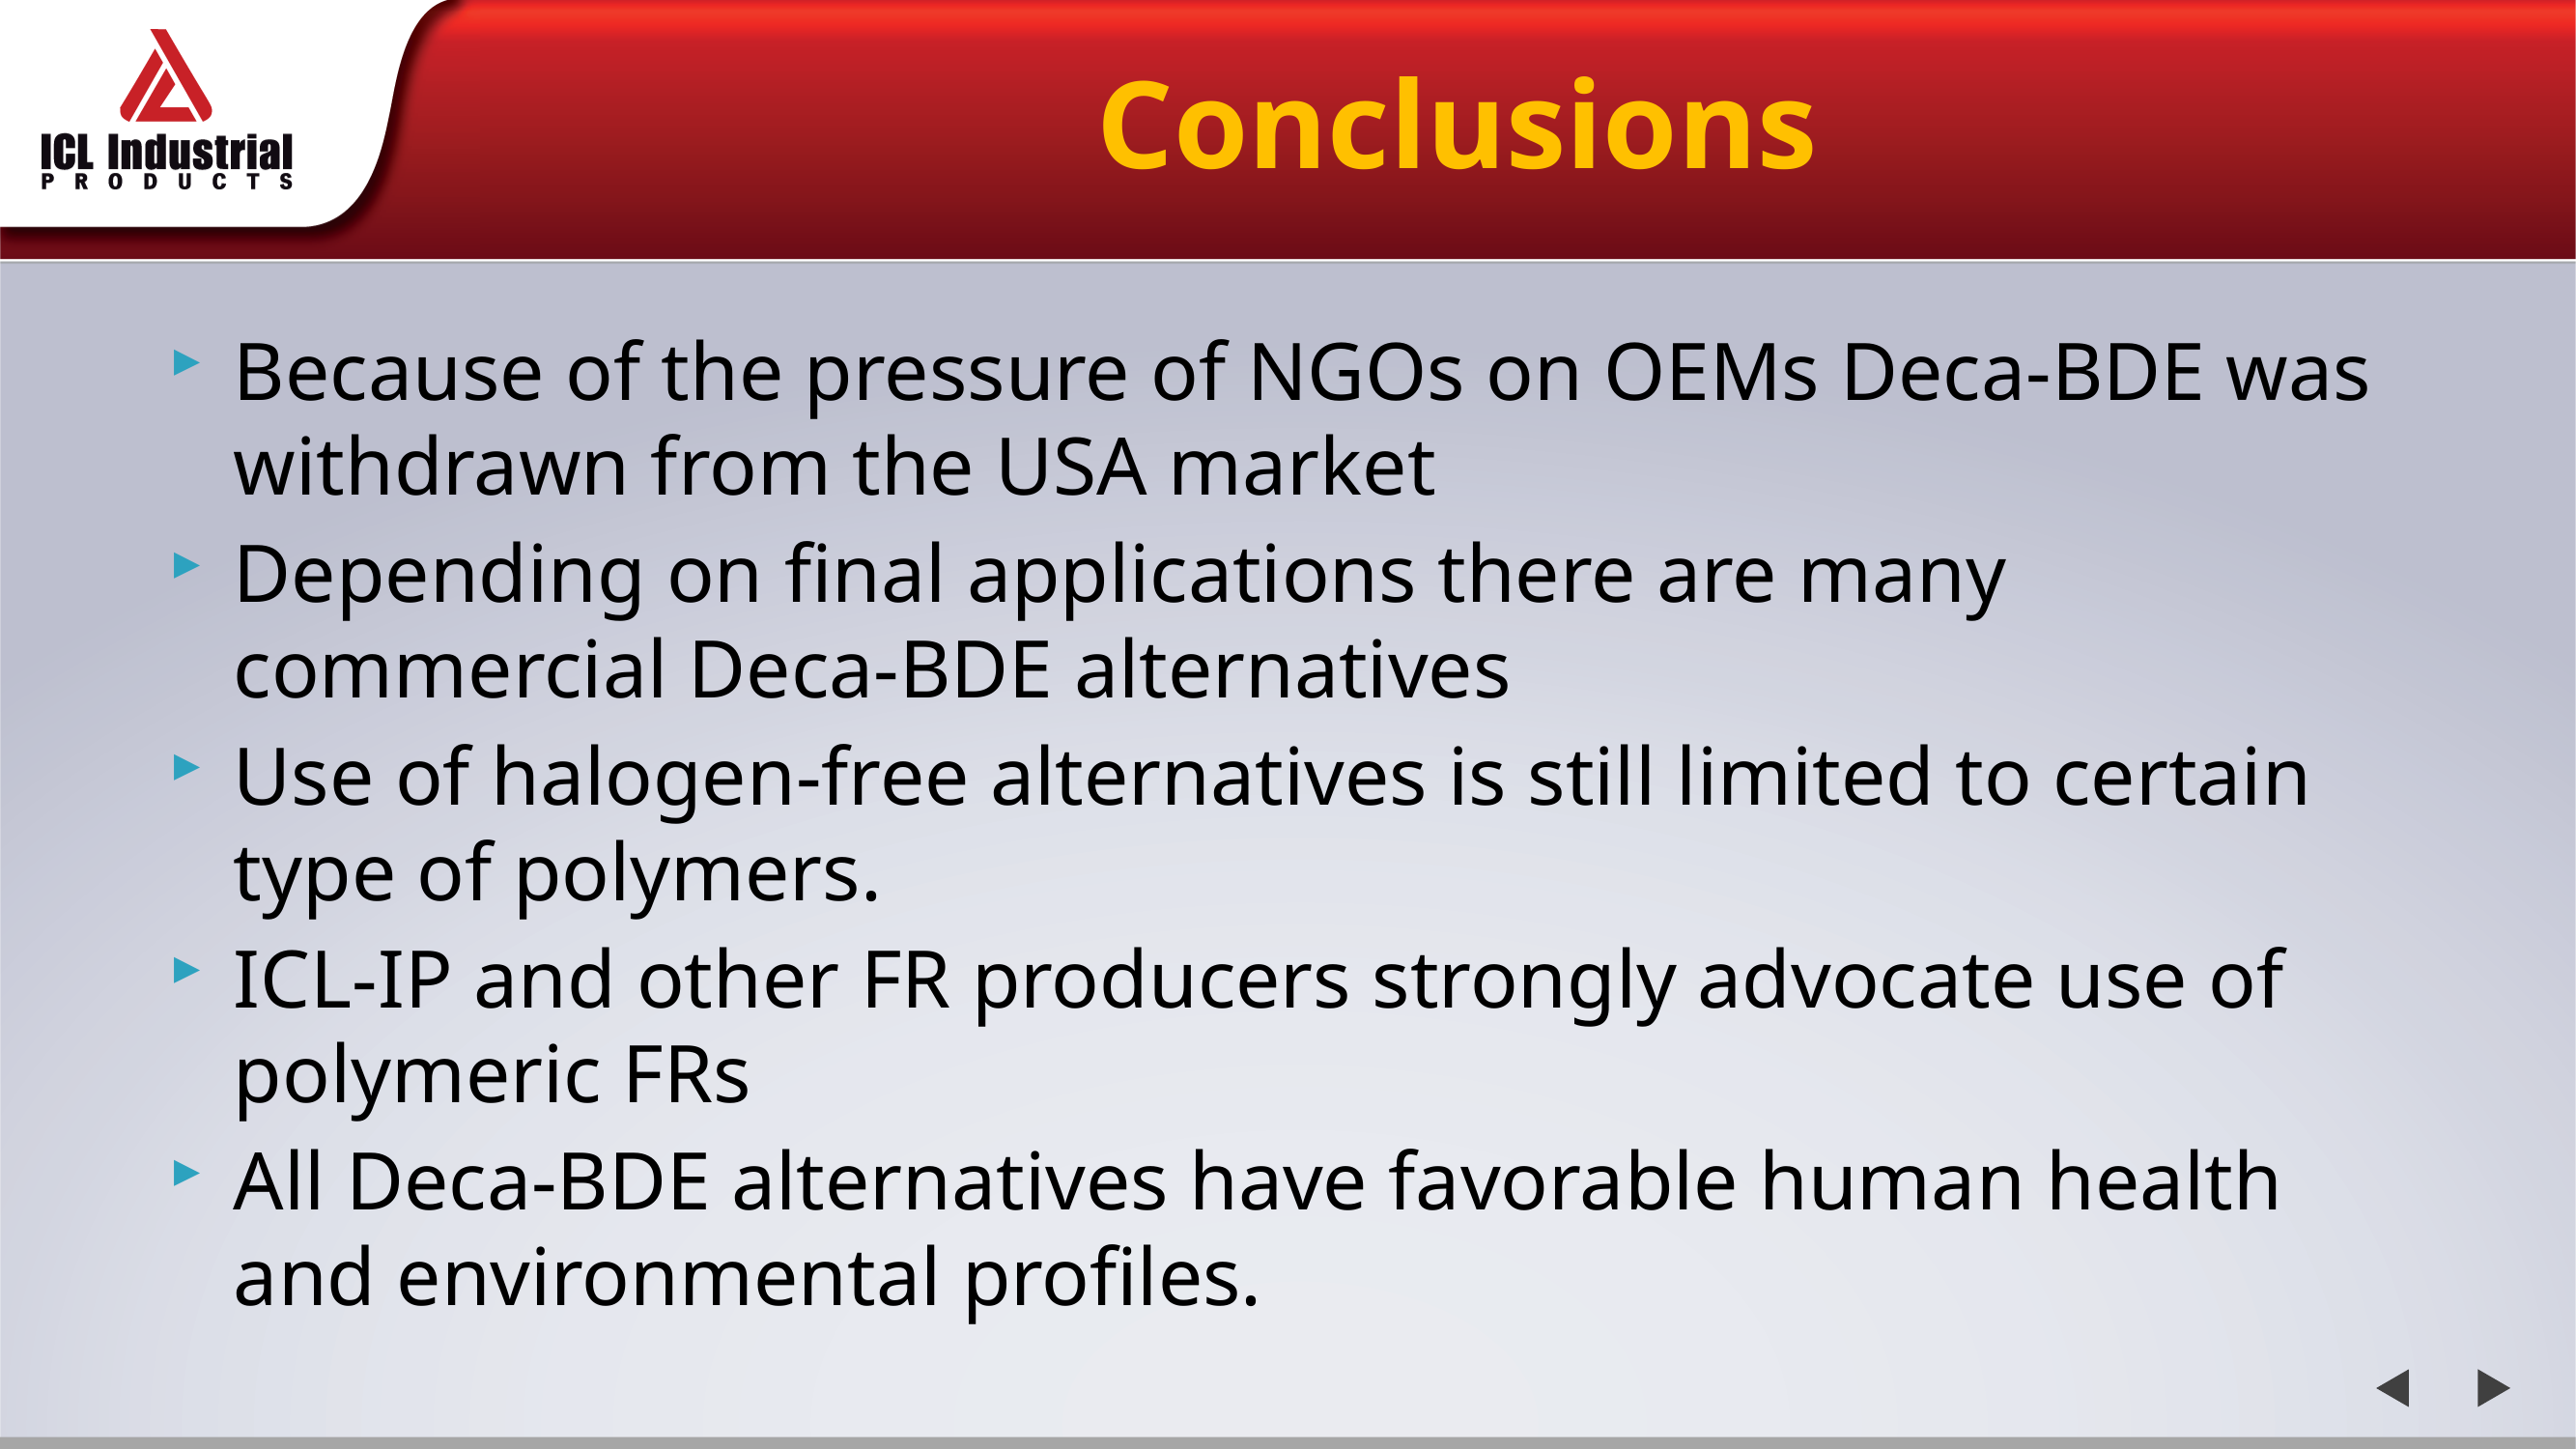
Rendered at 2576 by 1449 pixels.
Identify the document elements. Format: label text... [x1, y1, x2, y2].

picture [0, 0, 2576, 1436]
title Conclusions [339, 0, 2576, 242]
list Because of the pressure of NGOs on OEMs Deca-BDE was withdrawn from the USA market Depending on final applications there are many commercial Deca-BDE alternatives Use of halogen-free alternatives is still limited to certain type of polymers. ICL-IP and other FR producers strongly advocate use of polymeric FRs All Deca-BDE alternatives have favorable human health and environmental profiles. [119, 309, 2438, 1344]
